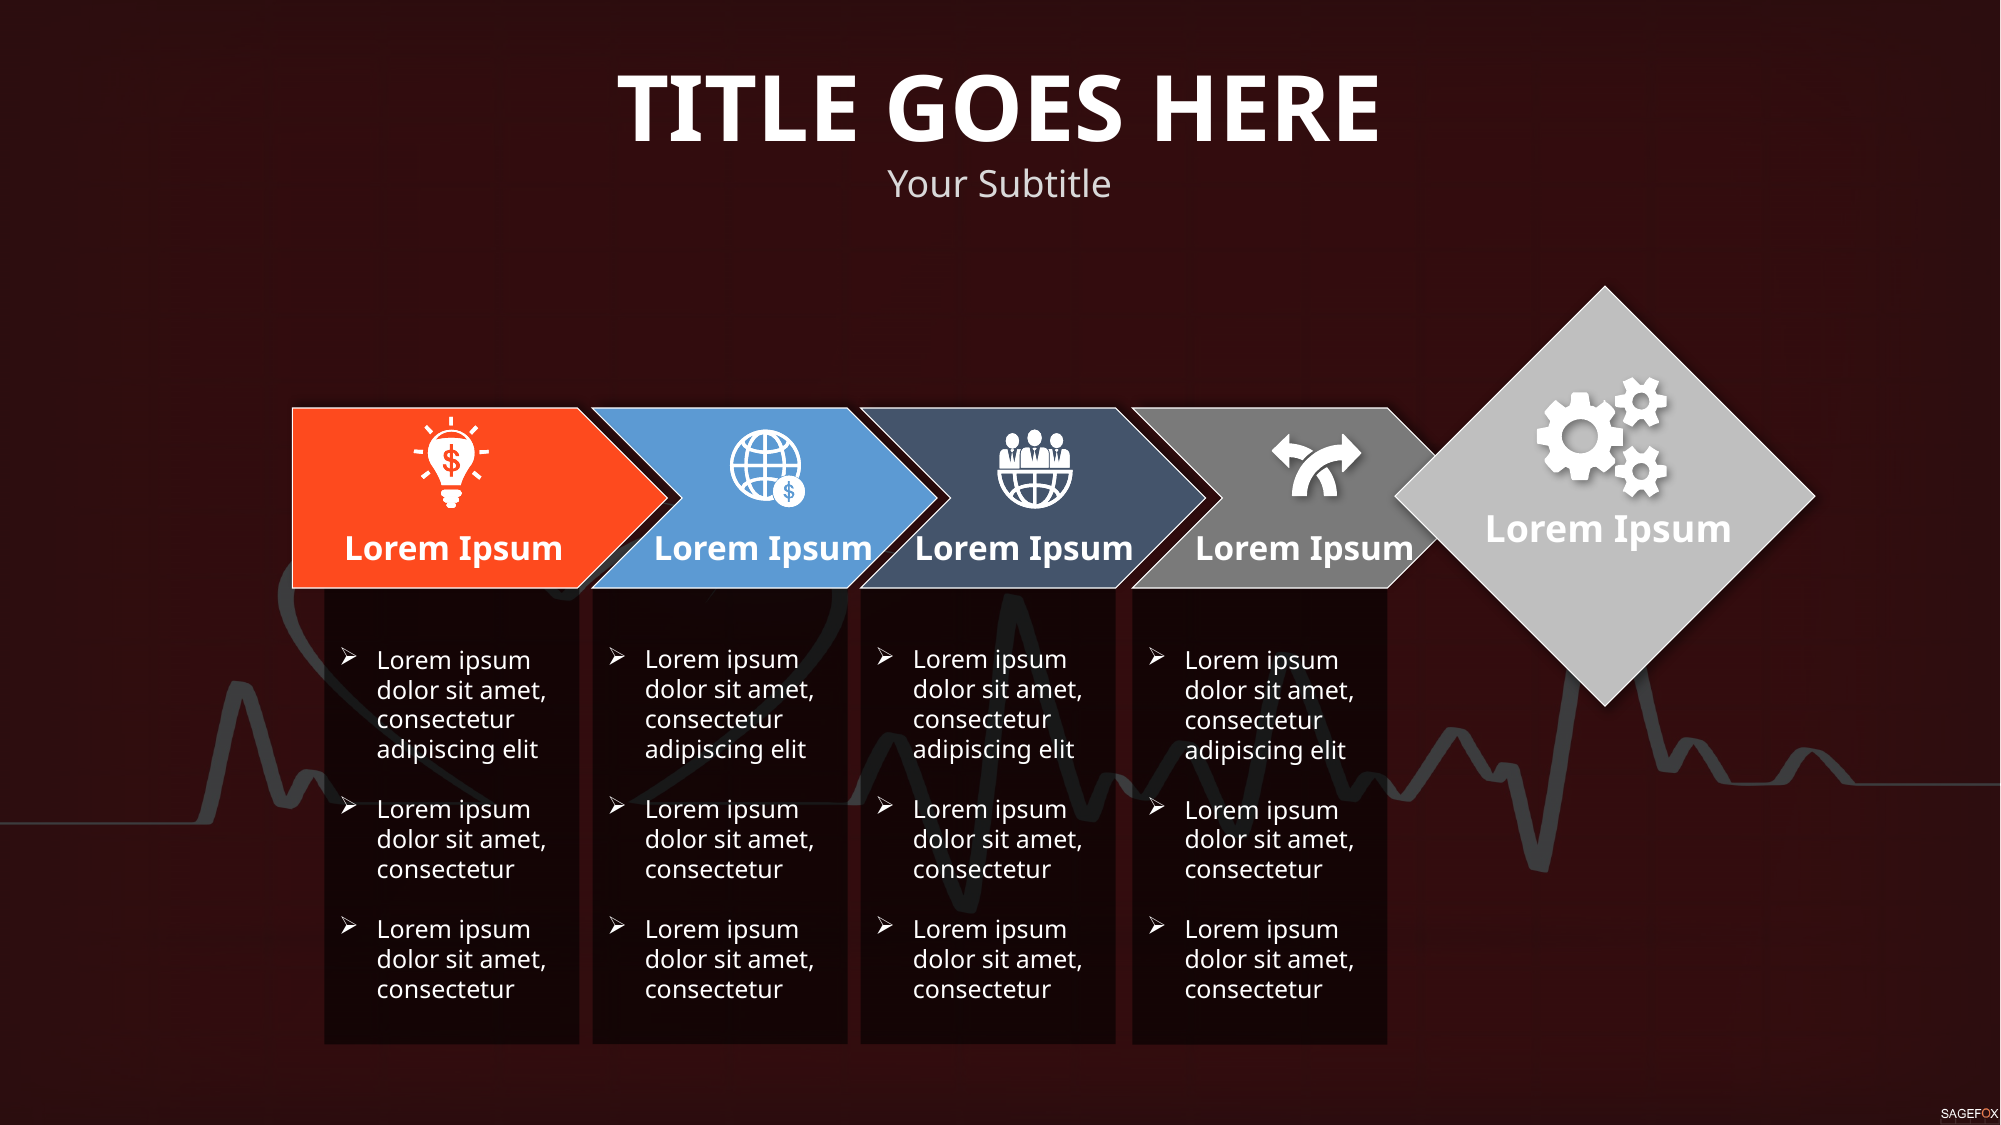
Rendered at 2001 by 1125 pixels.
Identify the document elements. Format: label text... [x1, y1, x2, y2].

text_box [860, 587, 1116, 1045]
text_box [413, 416, 489, 508]
text_box [1393, 284, 1817, 708]
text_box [592, 587, 848, 1045]
text_box Lorem Ipsum [888, 527, 1161, 568]
text_box [589, 551, 869, 590]
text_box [324, 588, 580, 1045]
text_box [291, 406, 669, 590]
text_box [1615, 377, 1667, 427]
text_box [858, 406, 1208, 545]
text_box TITLE GOES HERE Your Subtitle [548, 42, 1452, 212]
text_box Lorem Ipsum [627, 527, 888, 568]
picture [1940, 0, 2001, 1125]
text_box [1129, 550, 1409, 590]
text_box [1536, 392, 1667, 498]
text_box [729, 429, 805, 508]
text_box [1132, 588, 1388, 1045]
text_box Lorem Ipsum [1168, 527, 1442, 568]
text_box [858, 568, 1138, 590]
text_box Lorem Ipsum [318, 527, 591, 568]
text_box [1129, 406, 1432, 527]
text_box Lorem Ipsum [1472, 505, 1745, 551]
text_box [997, 429, 1073, 509]
text_box [1271, 433, 1362, 497]
text_box [594, 406, 939, 527]
